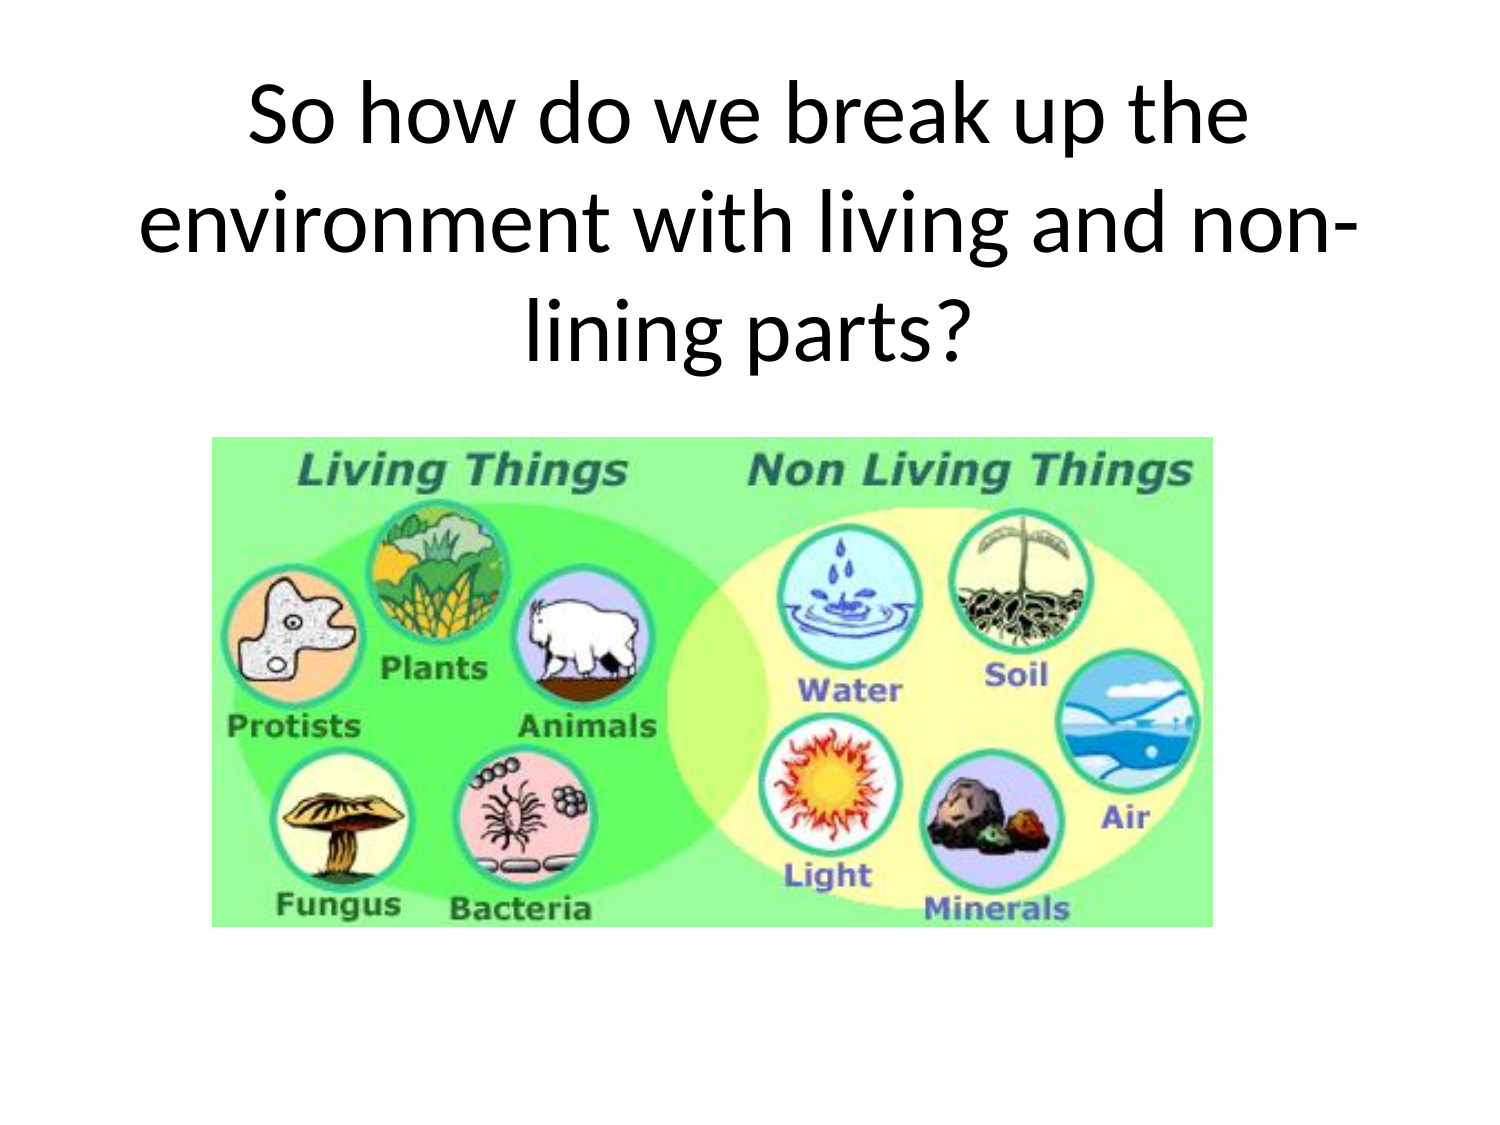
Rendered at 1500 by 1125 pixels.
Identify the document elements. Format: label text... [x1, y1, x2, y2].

picture [212, 437, 1213, 927]
title So how do we break up the environment with living and non-lining parts? [75, 45, 1425, 388]
